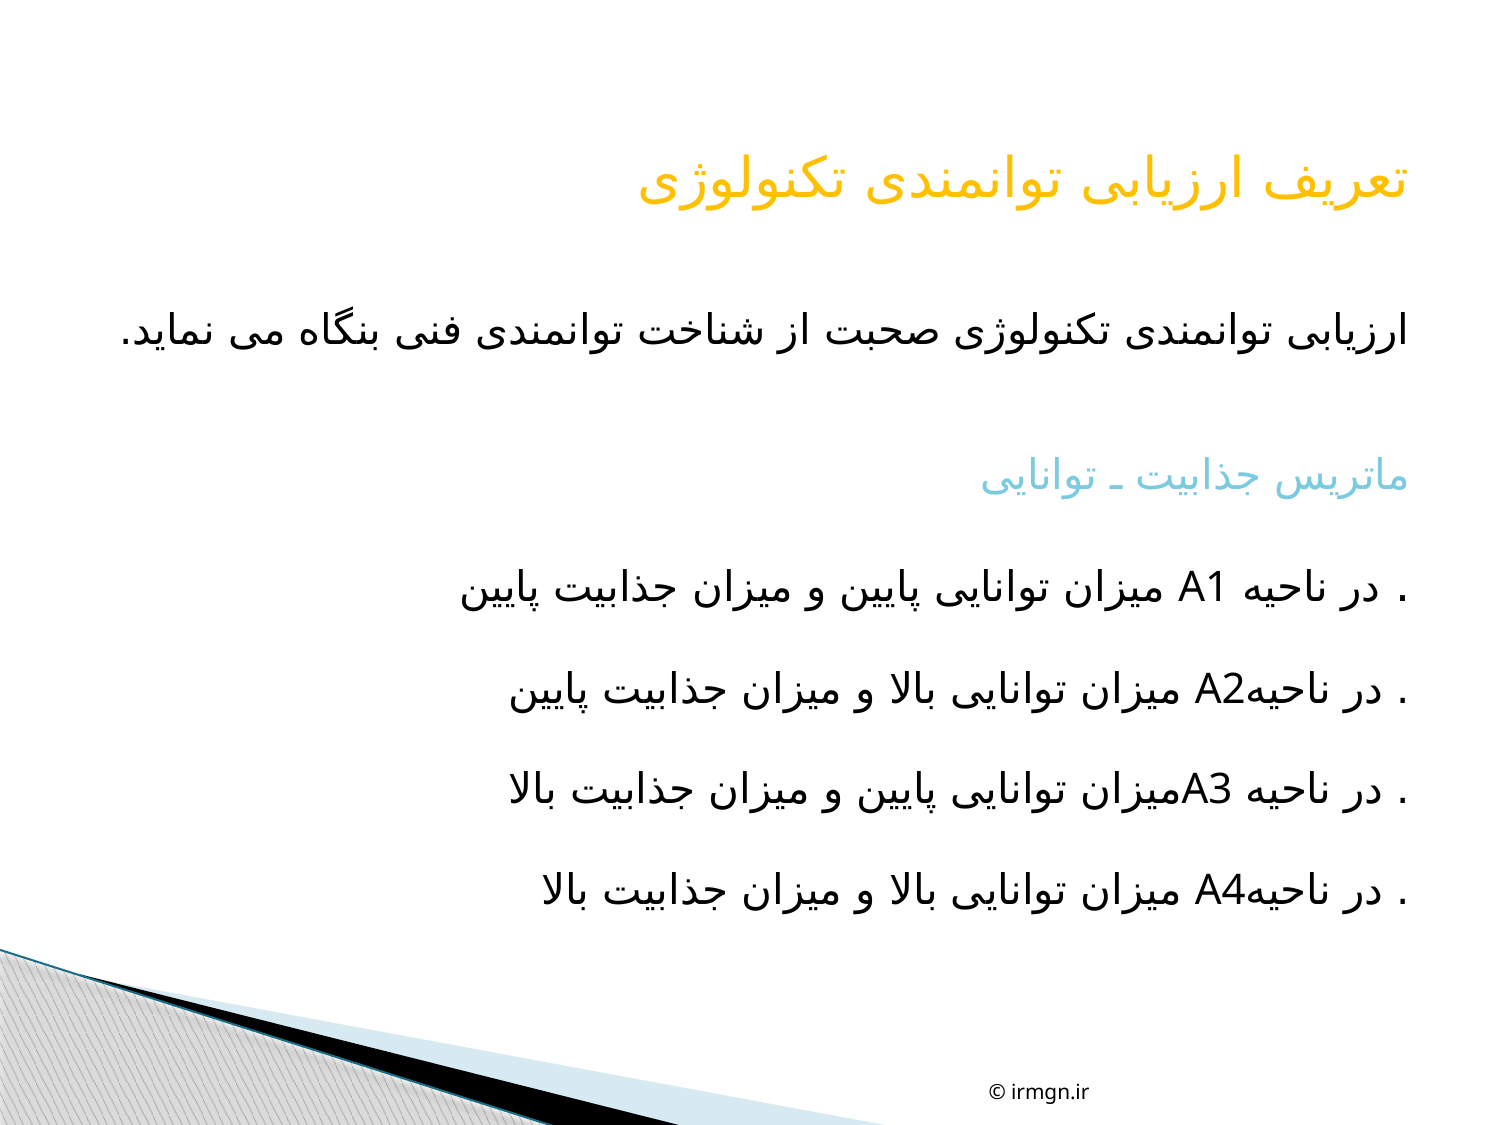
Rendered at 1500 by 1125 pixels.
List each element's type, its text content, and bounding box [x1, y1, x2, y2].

footer © irmgn.ir [718, 1051, 1105, 1112]
list تعریف ارزیابی توانمندی تکنولوژی ارزیابی توانمندی تکنولوژی صحبت از شناخت توانمندی فنی بنگاه می نماید. ماتریس جذابیت ـ توانایی . در ناحیه A1 میزان توانایی پایین و میزان جذابیت پایین . در ناحیهA2 میزان توانایی بالا و میزان جذابیت پایین . در ناحیه A3میزان توانایی پایین و میزان جذابیت بالا . در ناحیهA4 میزان توانایی بالا و میزان جذابیت بالا [99, 99, 1425, 938]
